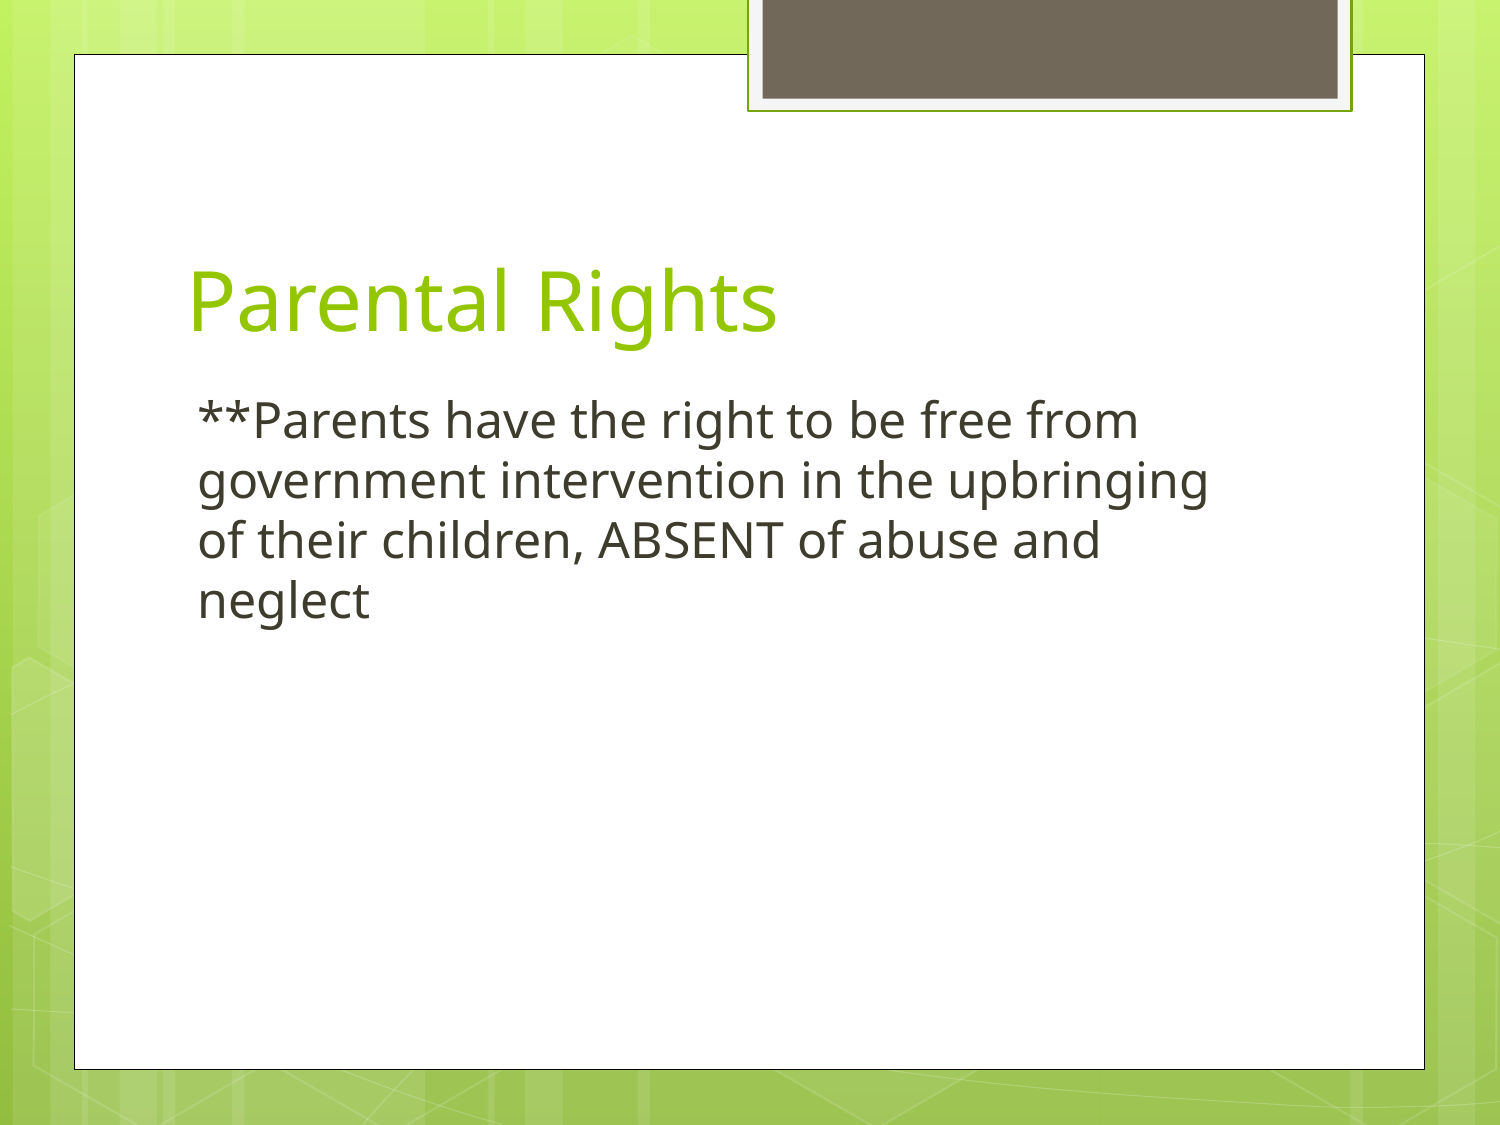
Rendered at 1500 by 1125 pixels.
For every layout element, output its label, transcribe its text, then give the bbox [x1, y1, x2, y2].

list **Parents have the right to be free from government intervention in the upbringing of their children, ABSENT of abuse and neglect [171, 381, 1283, 957]
title Parental Rights [171, 168, 1324, 357]
